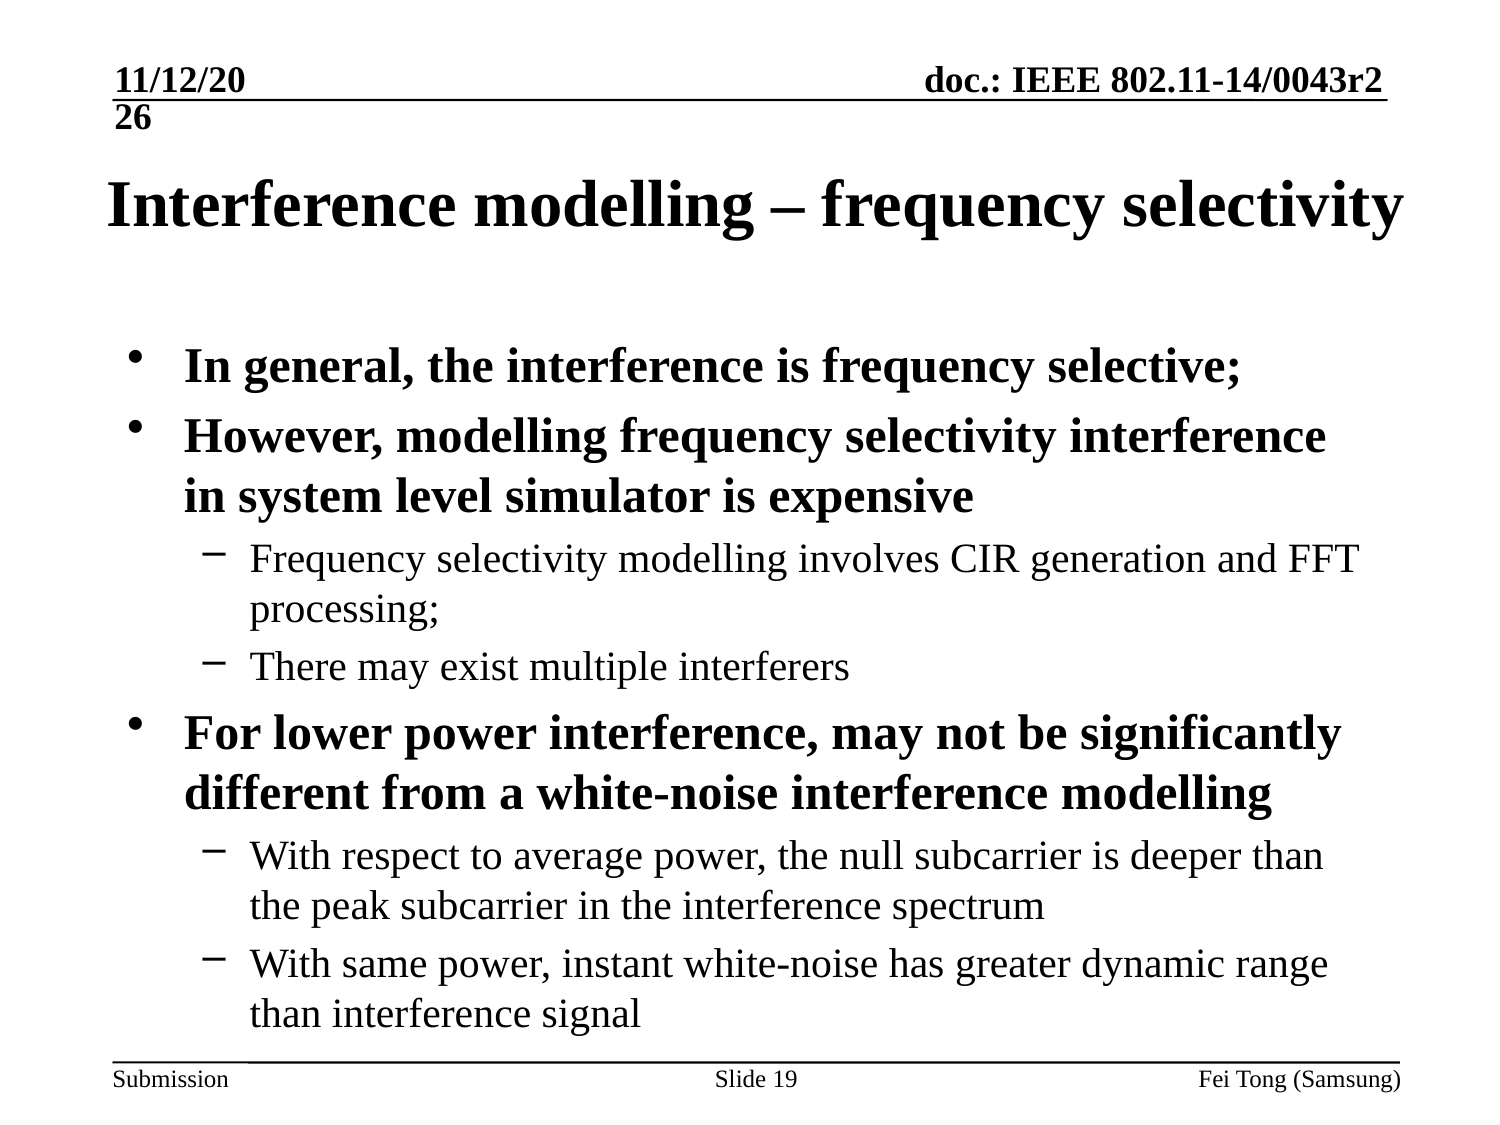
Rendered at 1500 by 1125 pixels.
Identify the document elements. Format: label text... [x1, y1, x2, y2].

title Interference modelling – frequency selectivity [62, 112, 1451, 288]
slide_number Slide 19 [712, 1061, 800, 1093]
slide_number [114, 54, 259, 101]
footer Fei Tong (Samsung) [1133, 1061, 1402, 1093]
list In general, the interference is frequency selective; However, modelling frequency selectivity interference in system level simulator is expensive Frequency selectivity modelling involves CIR generation and FFT processing; There may exist multiple interferers For lower power interference, may not be significantly different from a white-noise interference modelling With respect to average power, the null subcarrier is deeper than the peak subcarrier in the interference spectrum With same power, instant white-noise has greater dynamic range than interference signal [112, 324, 1388, 1051]
